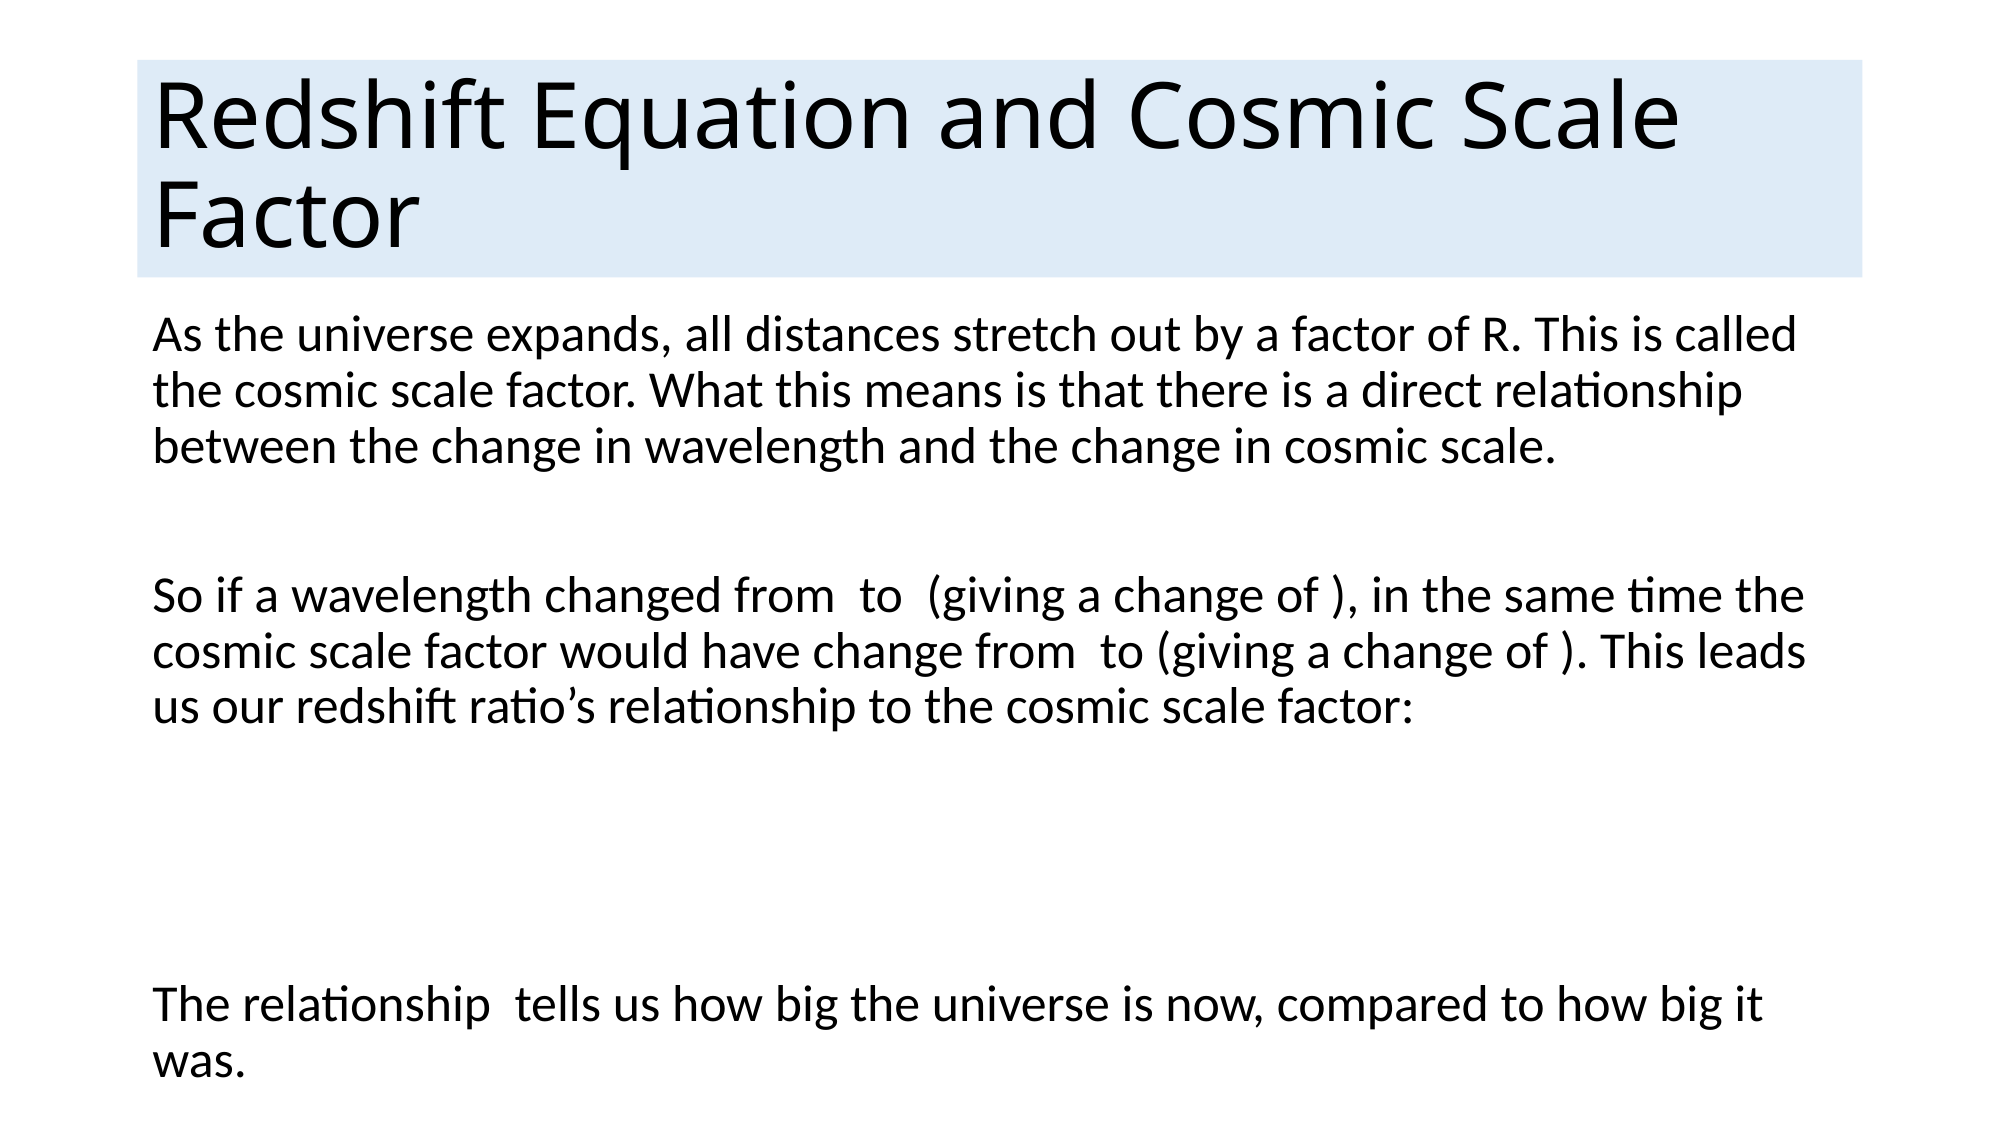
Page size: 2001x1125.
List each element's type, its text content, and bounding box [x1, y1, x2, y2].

title Redshift Equation and Cosmic Scale Factor [137, 59, 1863, 278]
